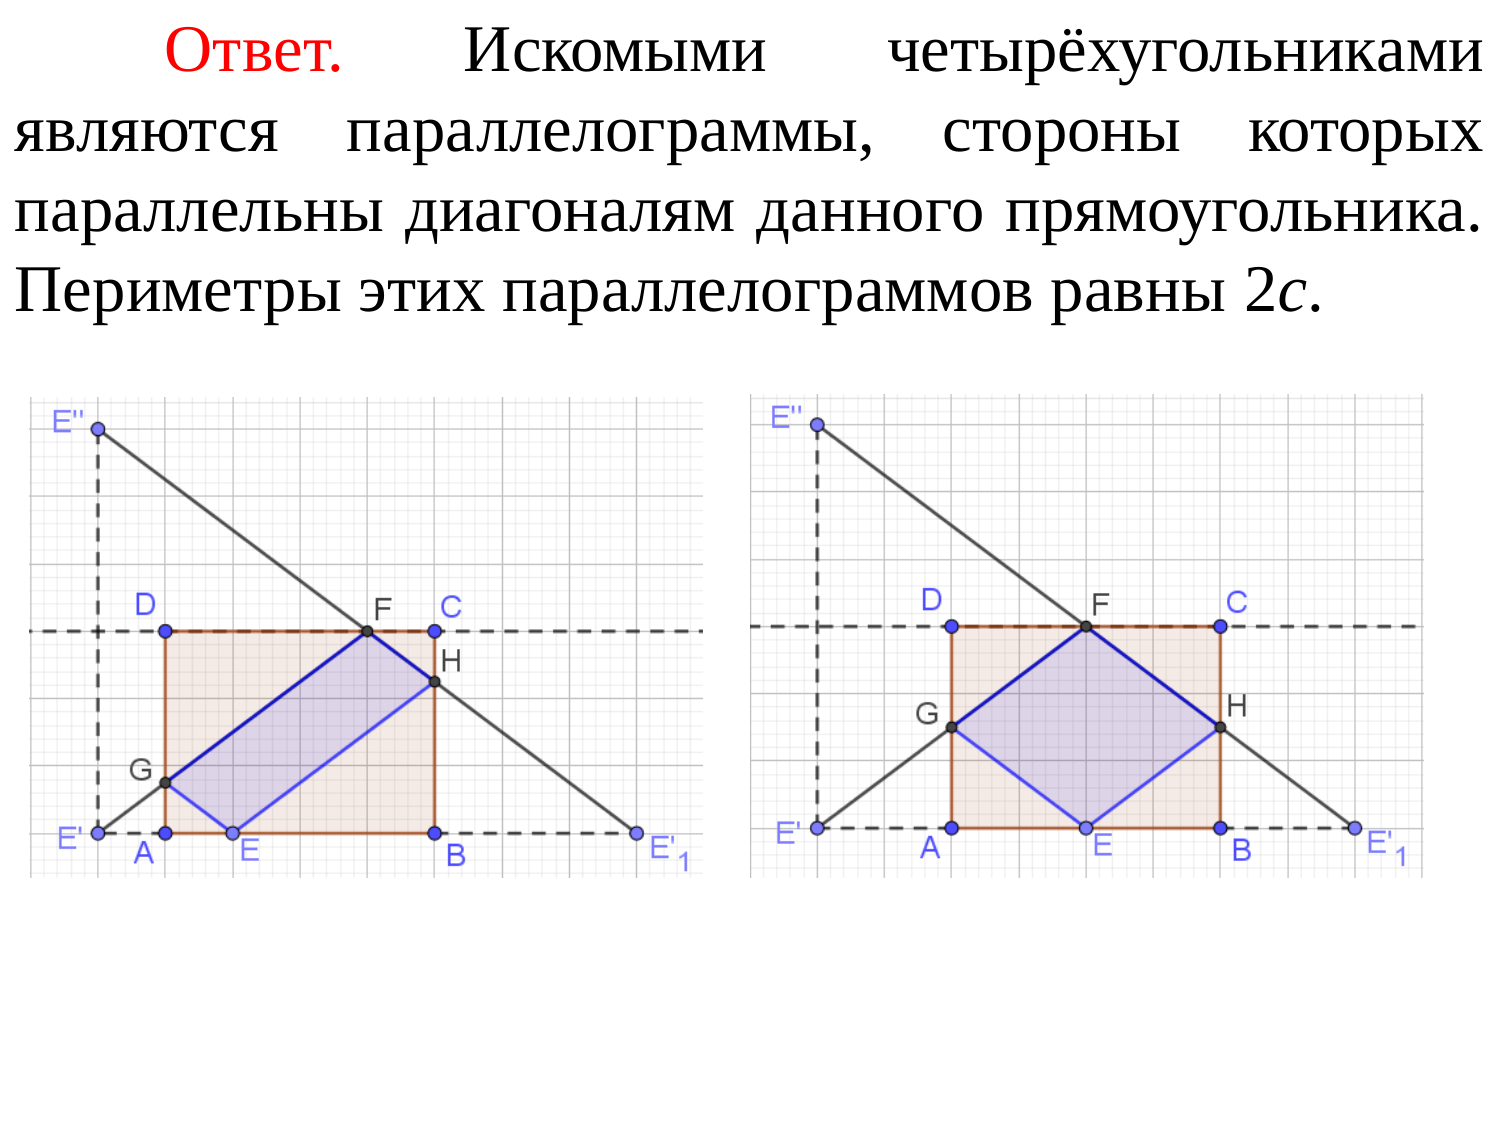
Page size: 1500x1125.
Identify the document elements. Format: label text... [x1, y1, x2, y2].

picture [29, 397, 703, 878]
text_box Ответ. Искомыми четырёхугольниками являются параллелограммы, стороны которых параллельны диагоналям данного прямоугольника. Периметры этих параллелограммов равны 2c. [0, 0, 1500, 333]
picture [750, 394, 1425, 878]
